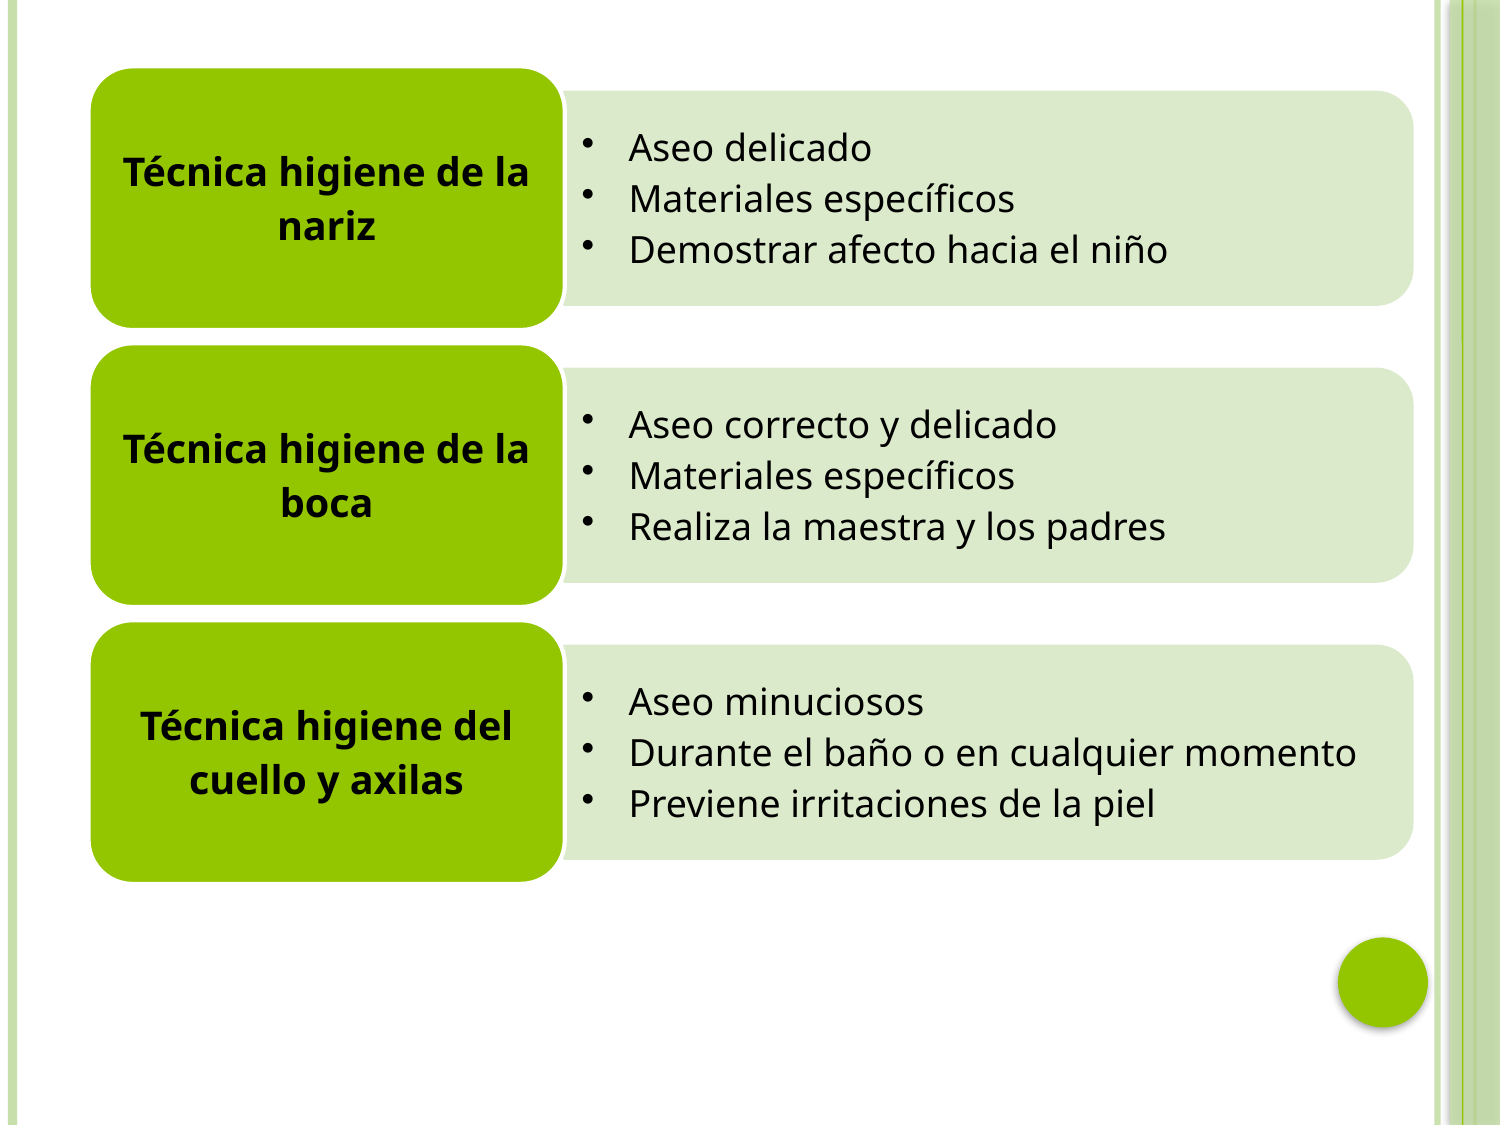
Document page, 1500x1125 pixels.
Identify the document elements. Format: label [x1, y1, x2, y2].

text_box [87, 65, 1412, 885]
